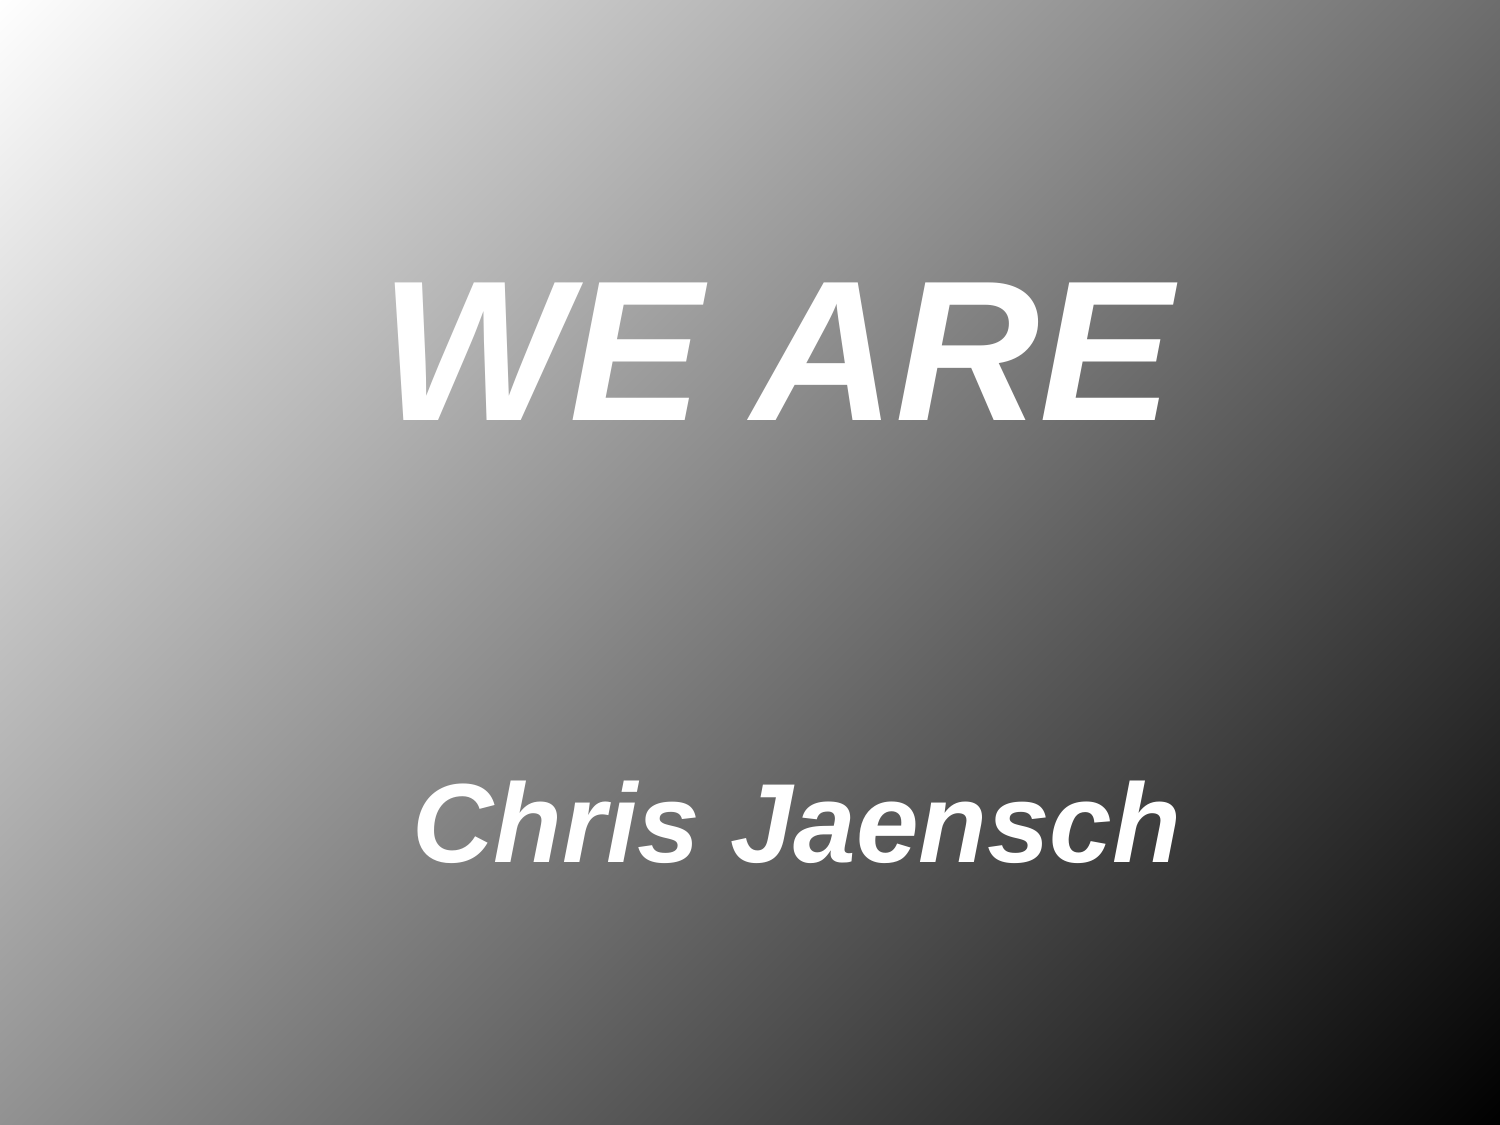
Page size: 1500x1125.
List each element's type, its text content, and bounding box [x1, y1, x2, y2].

subtitle Chris Jaensch [225, 742, 1275, 1031]
title WE ARE [112, 219, 1388, 461]
